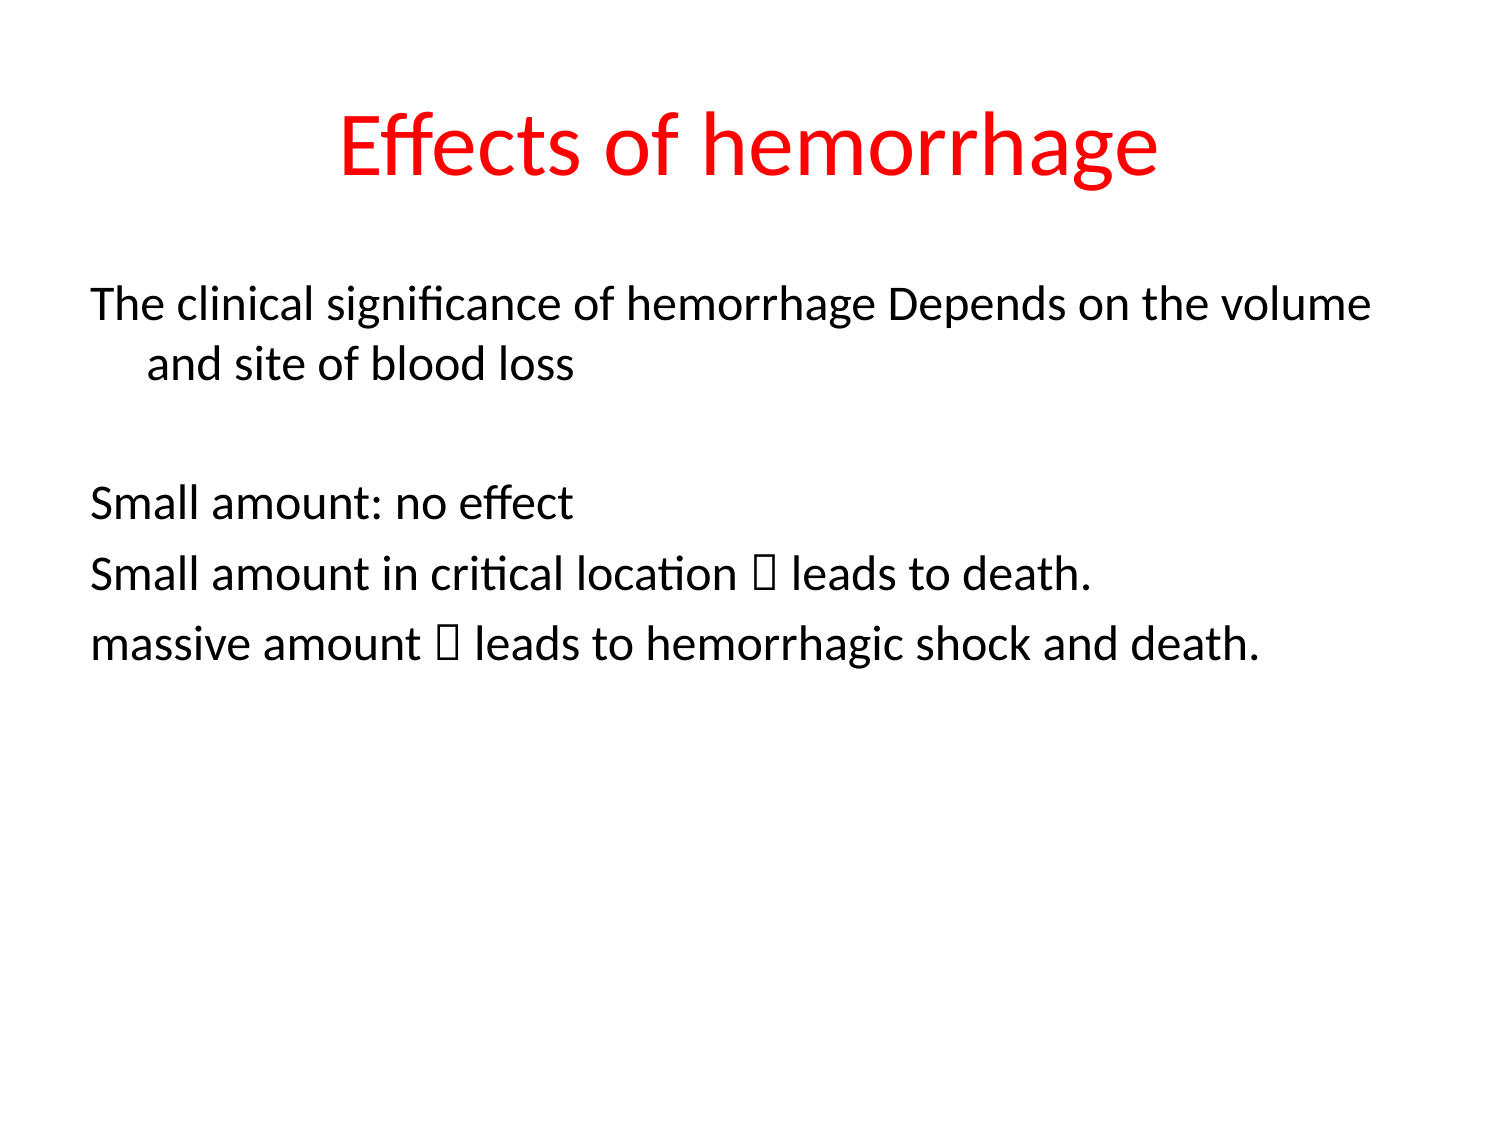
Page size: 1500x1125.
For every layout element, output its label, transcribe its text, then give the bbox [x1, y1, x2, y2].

title Effects of hemorrhage [75, 45, 1425, 233]
list The clinical significance of hemorrhage Depends on the volume and site of blood loss Small amount: no effect Small amount in critical location  leads to death. massive amount  leads to hemorrhagic shock and death. [75, 262, 1425, 1005]
